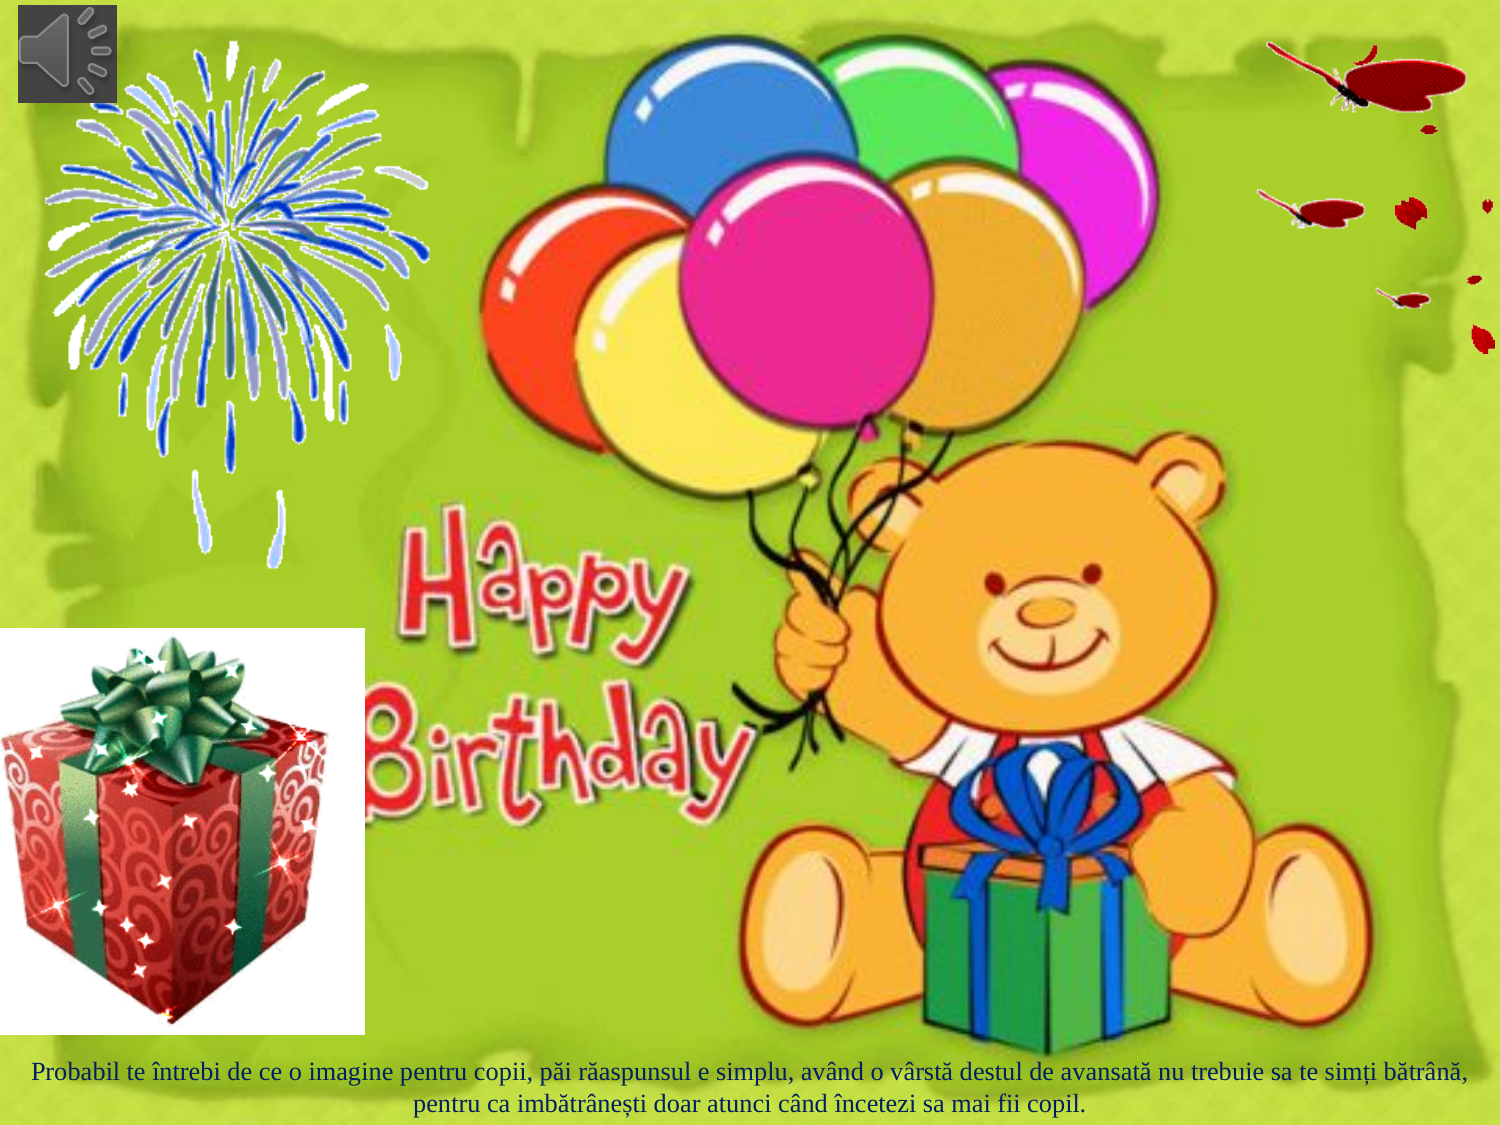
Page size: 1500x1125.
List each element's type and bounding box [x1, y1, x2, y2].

picture [0, 0, 1500, 1125]
text_box [17, 3, 118, 104]
